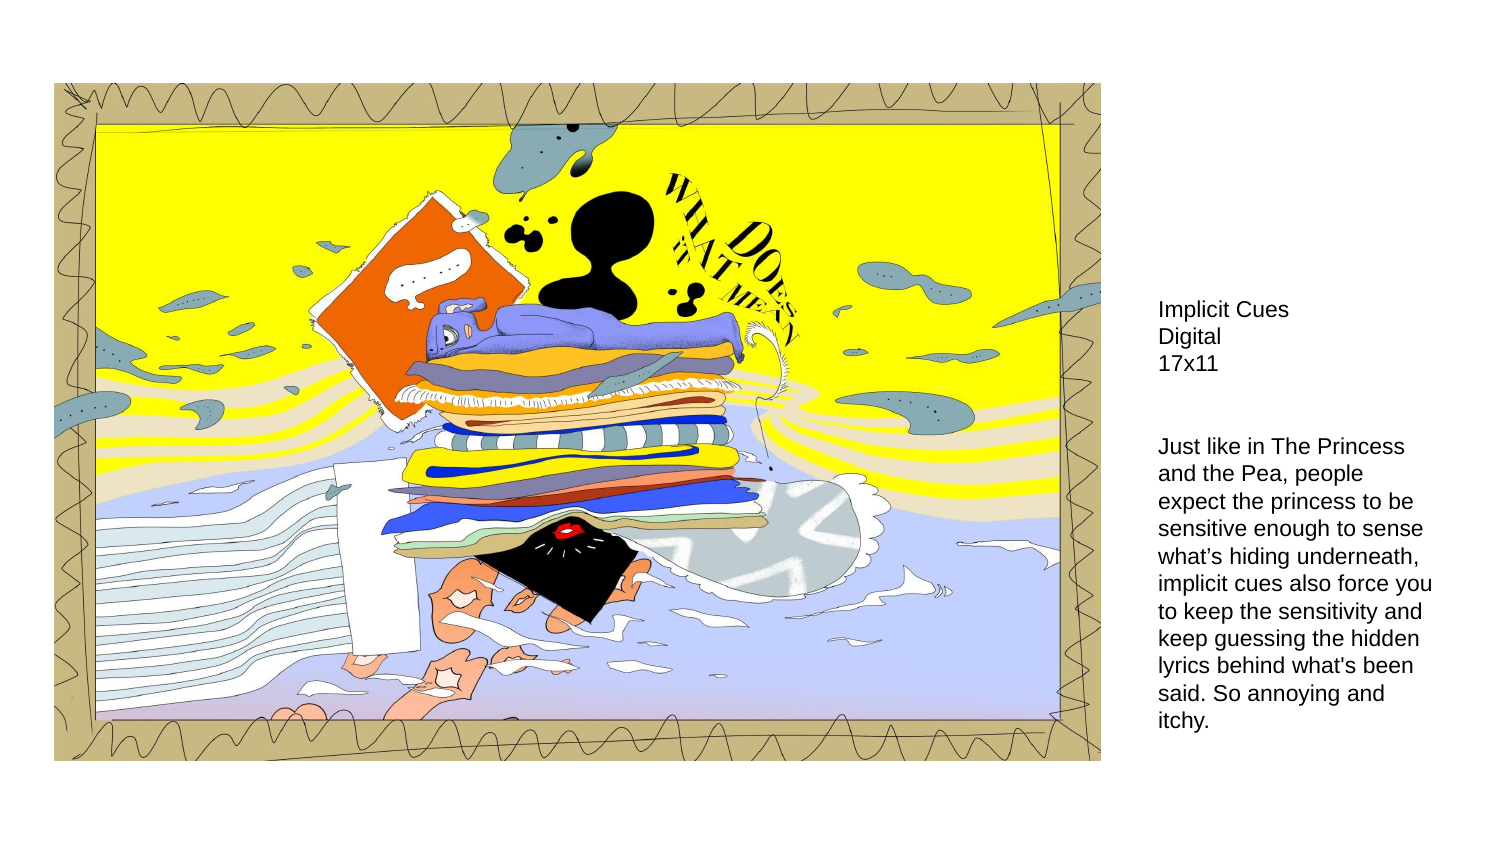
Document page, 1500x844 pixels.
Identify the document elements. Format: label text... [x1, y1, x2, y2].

text_box Implicit Cues Digital 17x11 Just like in The Princess and the Pea, people expect the princess to be sensitive enough to sense what’s hiding underneath, implicit cues also force you to keep the sensitivity and keep guessing the hidden lyrics behind what's been said. So annoying and itchy. [1143, 279, 1452, 780]
picture [53, 83, 1101, 761]
